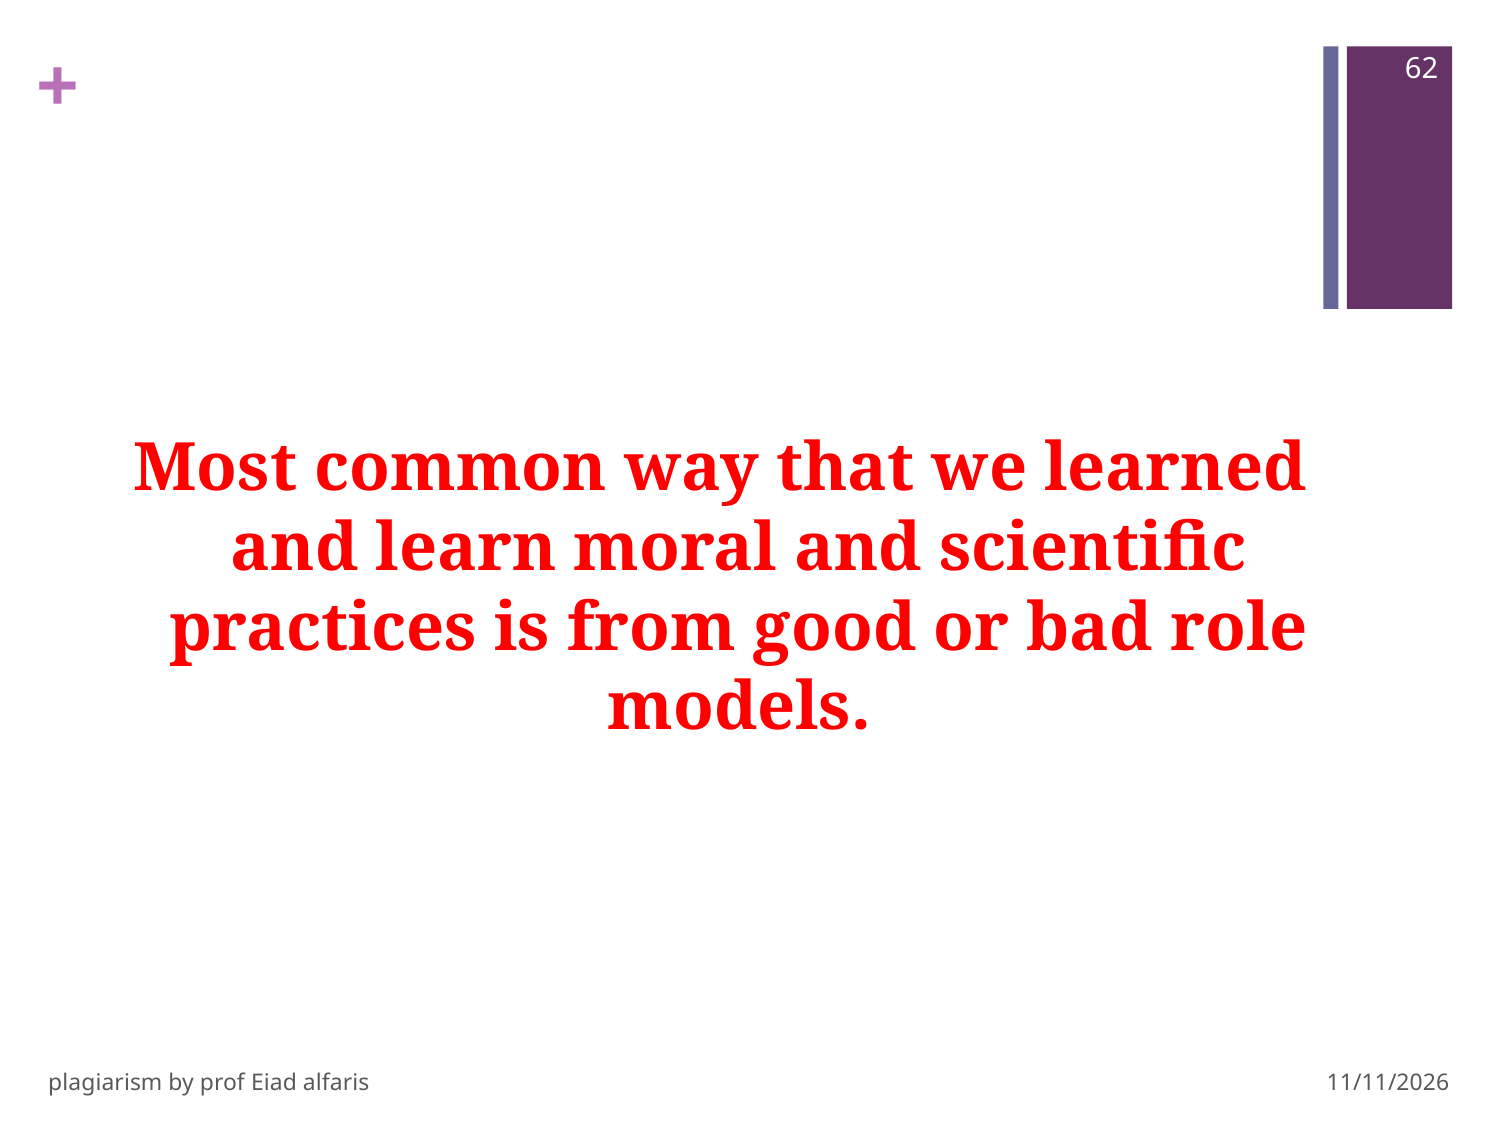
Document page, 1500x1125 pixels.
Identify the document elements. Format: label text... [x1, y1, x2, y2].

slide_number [1114, 1053, 1465, 1114]
list Most common way that we learned and learn moral and scientific practices is from good or bad role models. [76, 172, 1365, 853]
footer plagiarism by prof Eiad alfaris [33, 1053, 1038, 1114]
slide_number 62 [1362, 39, 1454, 100]
